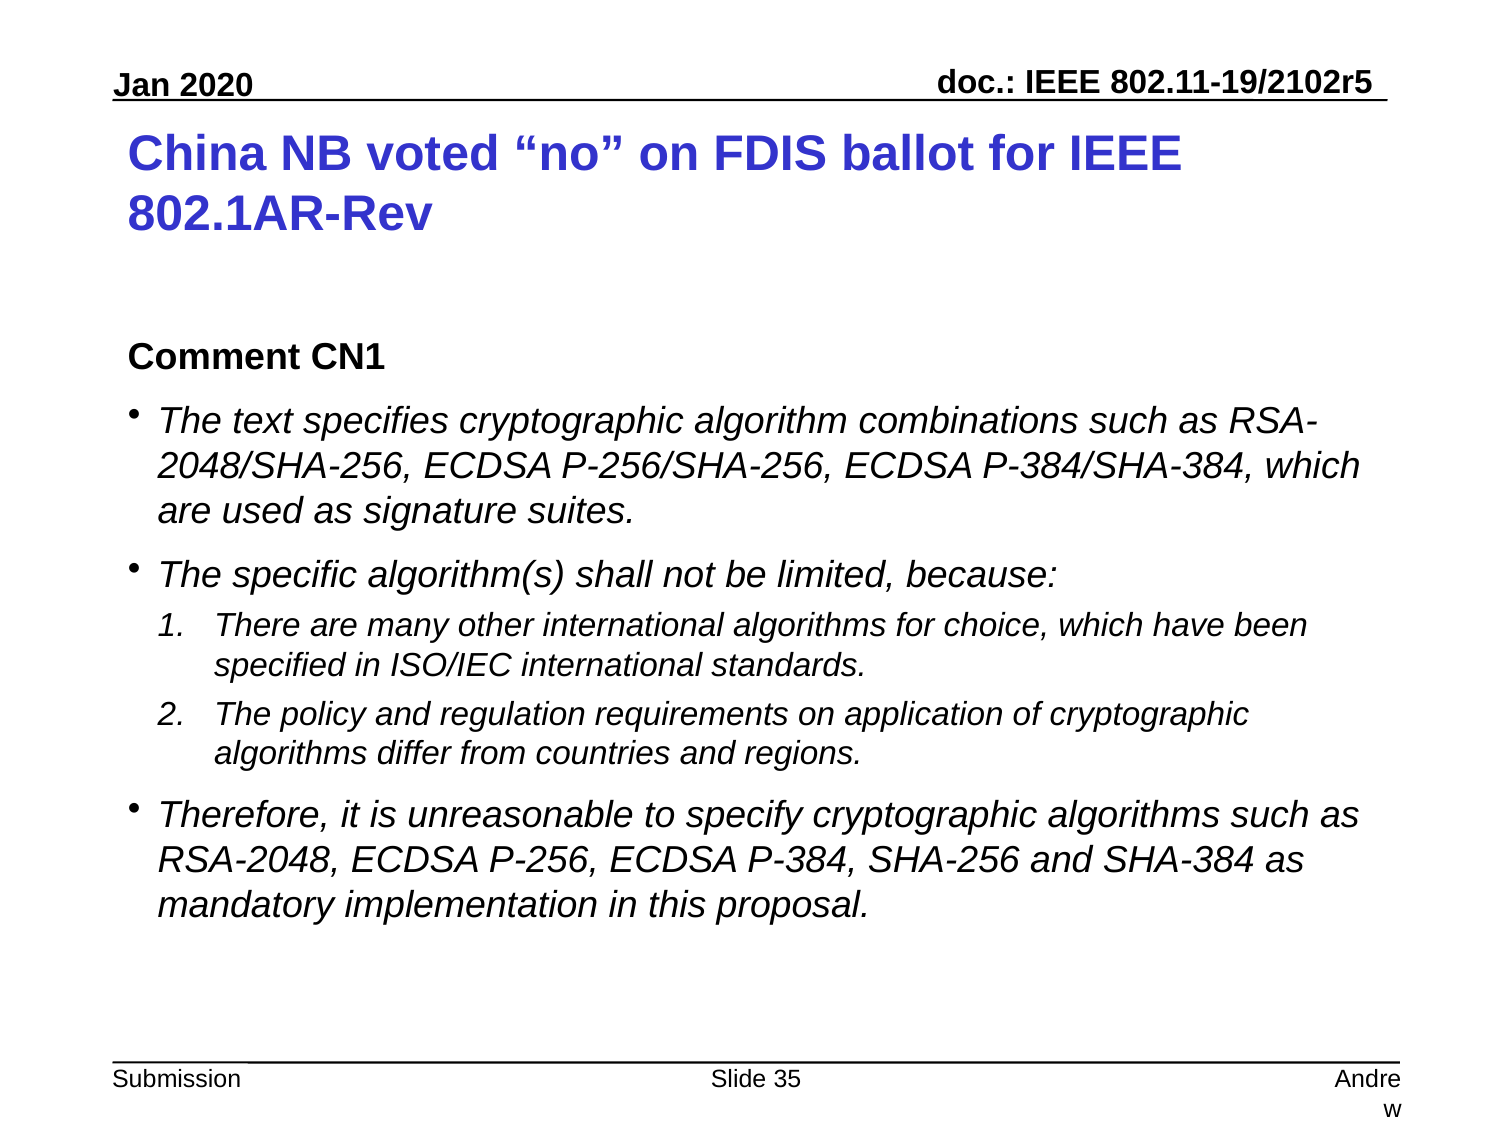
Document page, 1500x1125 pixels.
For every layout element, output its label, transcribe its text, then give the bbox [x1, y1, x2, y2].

list Comment CN1 The text specifies cryptographic algorithm combinations such as RSA-2048/SHA-256, ECDSA P-256/SHA-256, ECDSA P-384/SHA-384, which are used as signature suites. The specific algorithm(s) shall not be limited, because: There are many other international algorithms for choice, which have been specified in ISO/IEC international standards. The policy and regulation requirements on application of cryptographic algorithms differ from countries and regions. Therefore, it is unreasonable to specify cryptographic algorithms such as RSA-2048, ECDSA P-256, ECDSA P-384, SHA-256 and SHA-384 as mandatory implementation in this proposal. [112, 324, 1388, 1000]
title China NB voted “no” on FDIS ballot for IEEE 802.1AR-Rev [112, 112, 1388, 288]
footer Andrew Myles, Cisco [1320, 1061, 1402, 1093]
slide_number Slide 35 [709, 1061, 803, 1093]
